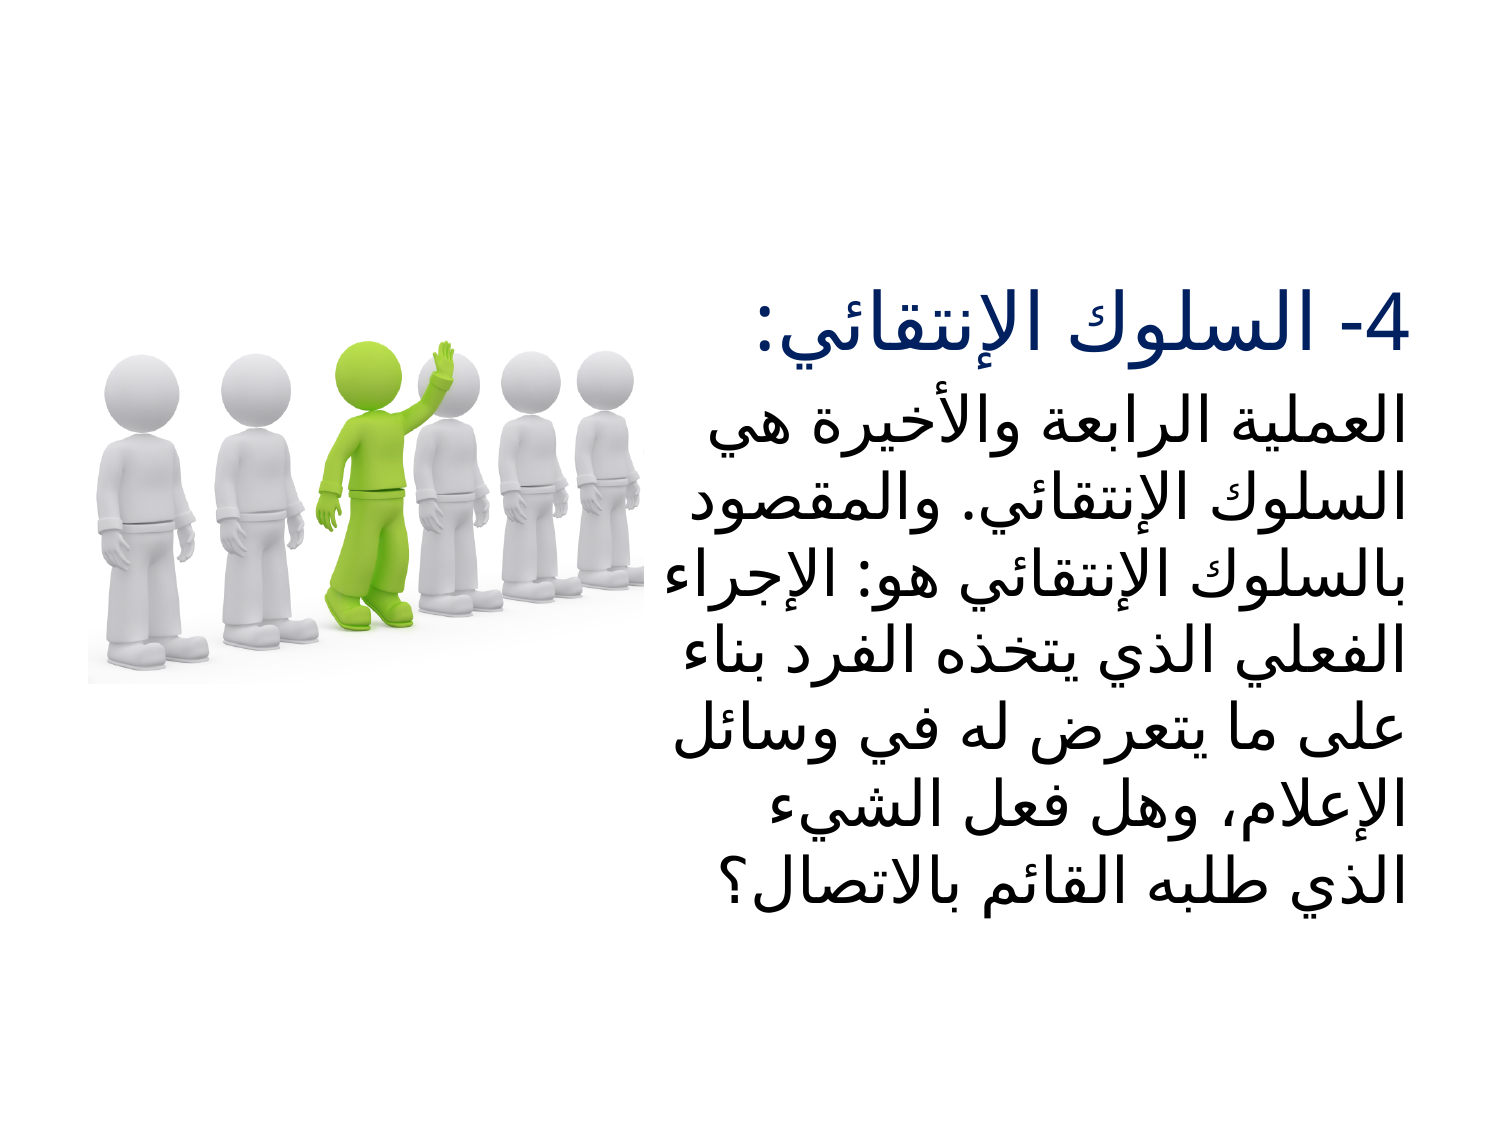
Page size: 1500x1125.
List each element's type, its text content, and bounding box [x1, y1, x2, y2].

picture [88, 266, 644, 684]
list 4- السلوك الإنتقائي: العملية الرابعة والأخيرة هي السلوك الإنتقائي. والمقصود بالسلوك الإنتقائي هو: الإجراء الفعلي الذي يتخذه الفرد بناء على ما يتعرض له في وسائل الإعلام، وهل فعل الشيء الذي طلبه القائم بالاتصال؟ [643, 262, 1425, 1005]
